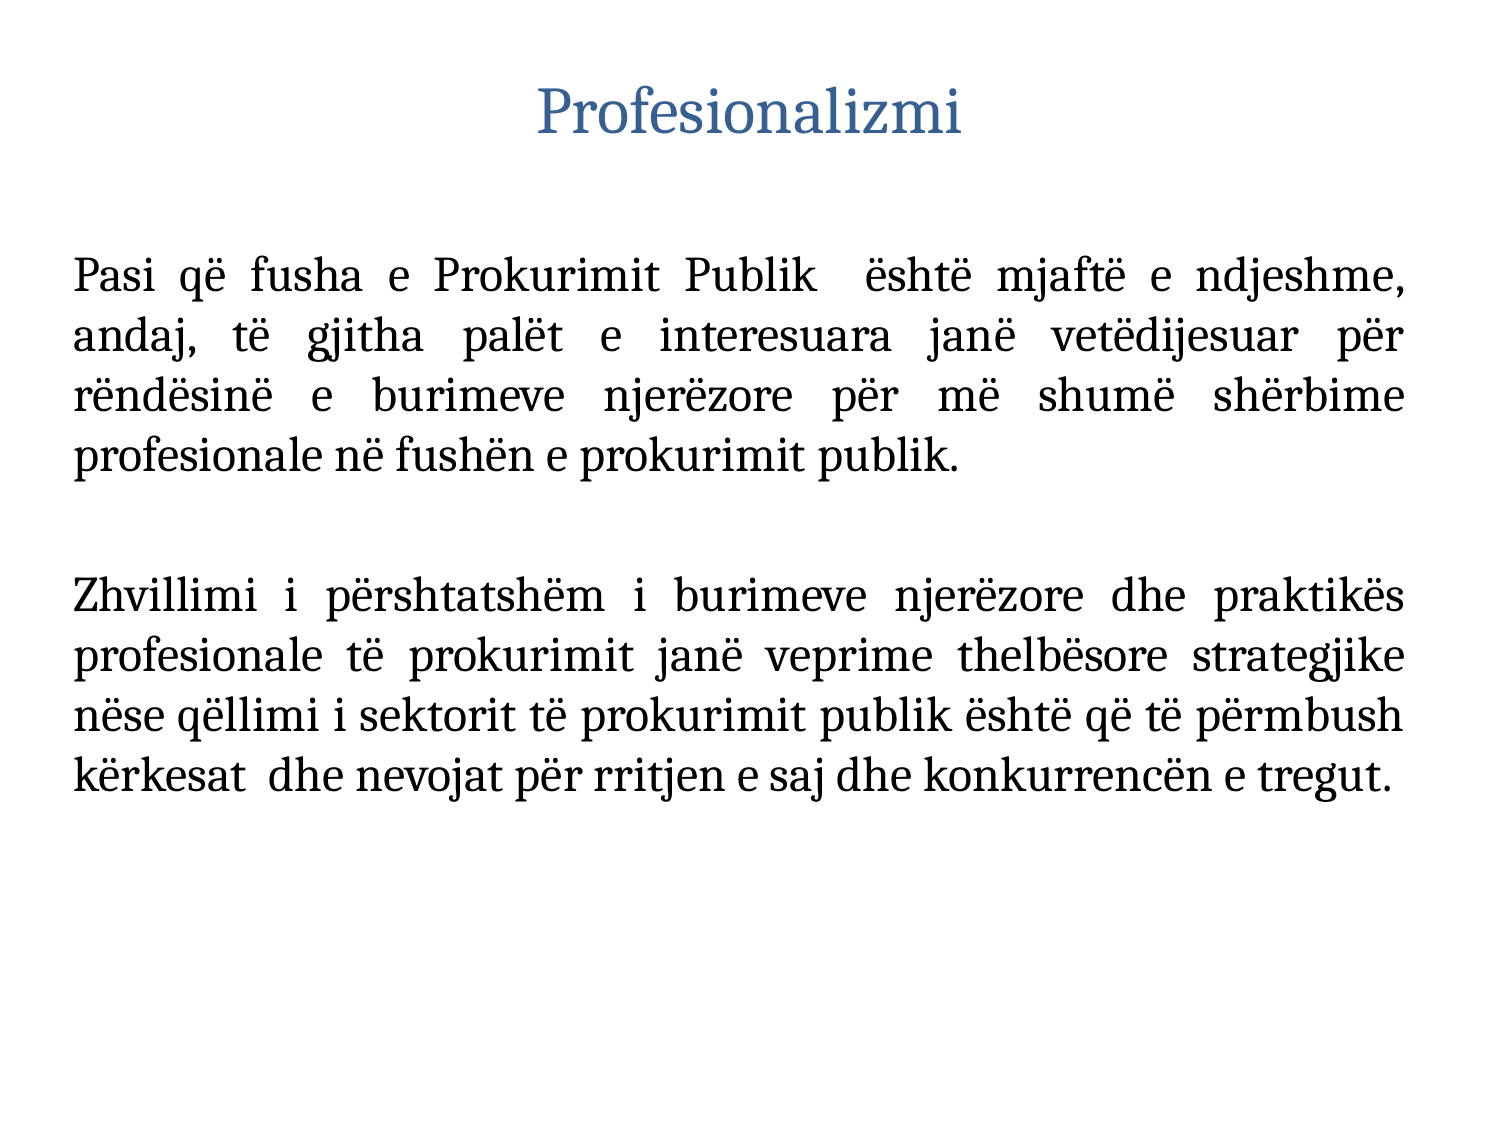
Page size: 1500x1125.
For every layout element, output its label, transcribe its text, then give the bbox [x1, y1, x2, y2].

title Profesionalizmi [75, 58, 1425, 235]
list Pasi që fusha e Prokurimit Publik është mjaftë e ndjeshme, andaj, të gjitha palët e interesuara janë vetëdijesuar për rëndësinë e burimeve njerëzore për më shumë shërbime profesionale në fushën e prokurimit publik. Zhvillimi i përshtatshëm i burimeve njerëzore dhe praktikës profesionale të prokurimit janë veprime thelbësore strategjike nëse qëllimi i sektorit të prokurimit publik është që të përmbush kërkesat dhe nevojat për rritjen e saj dhe konkurrencën e tregut. [58, 234, 1421, 965]
